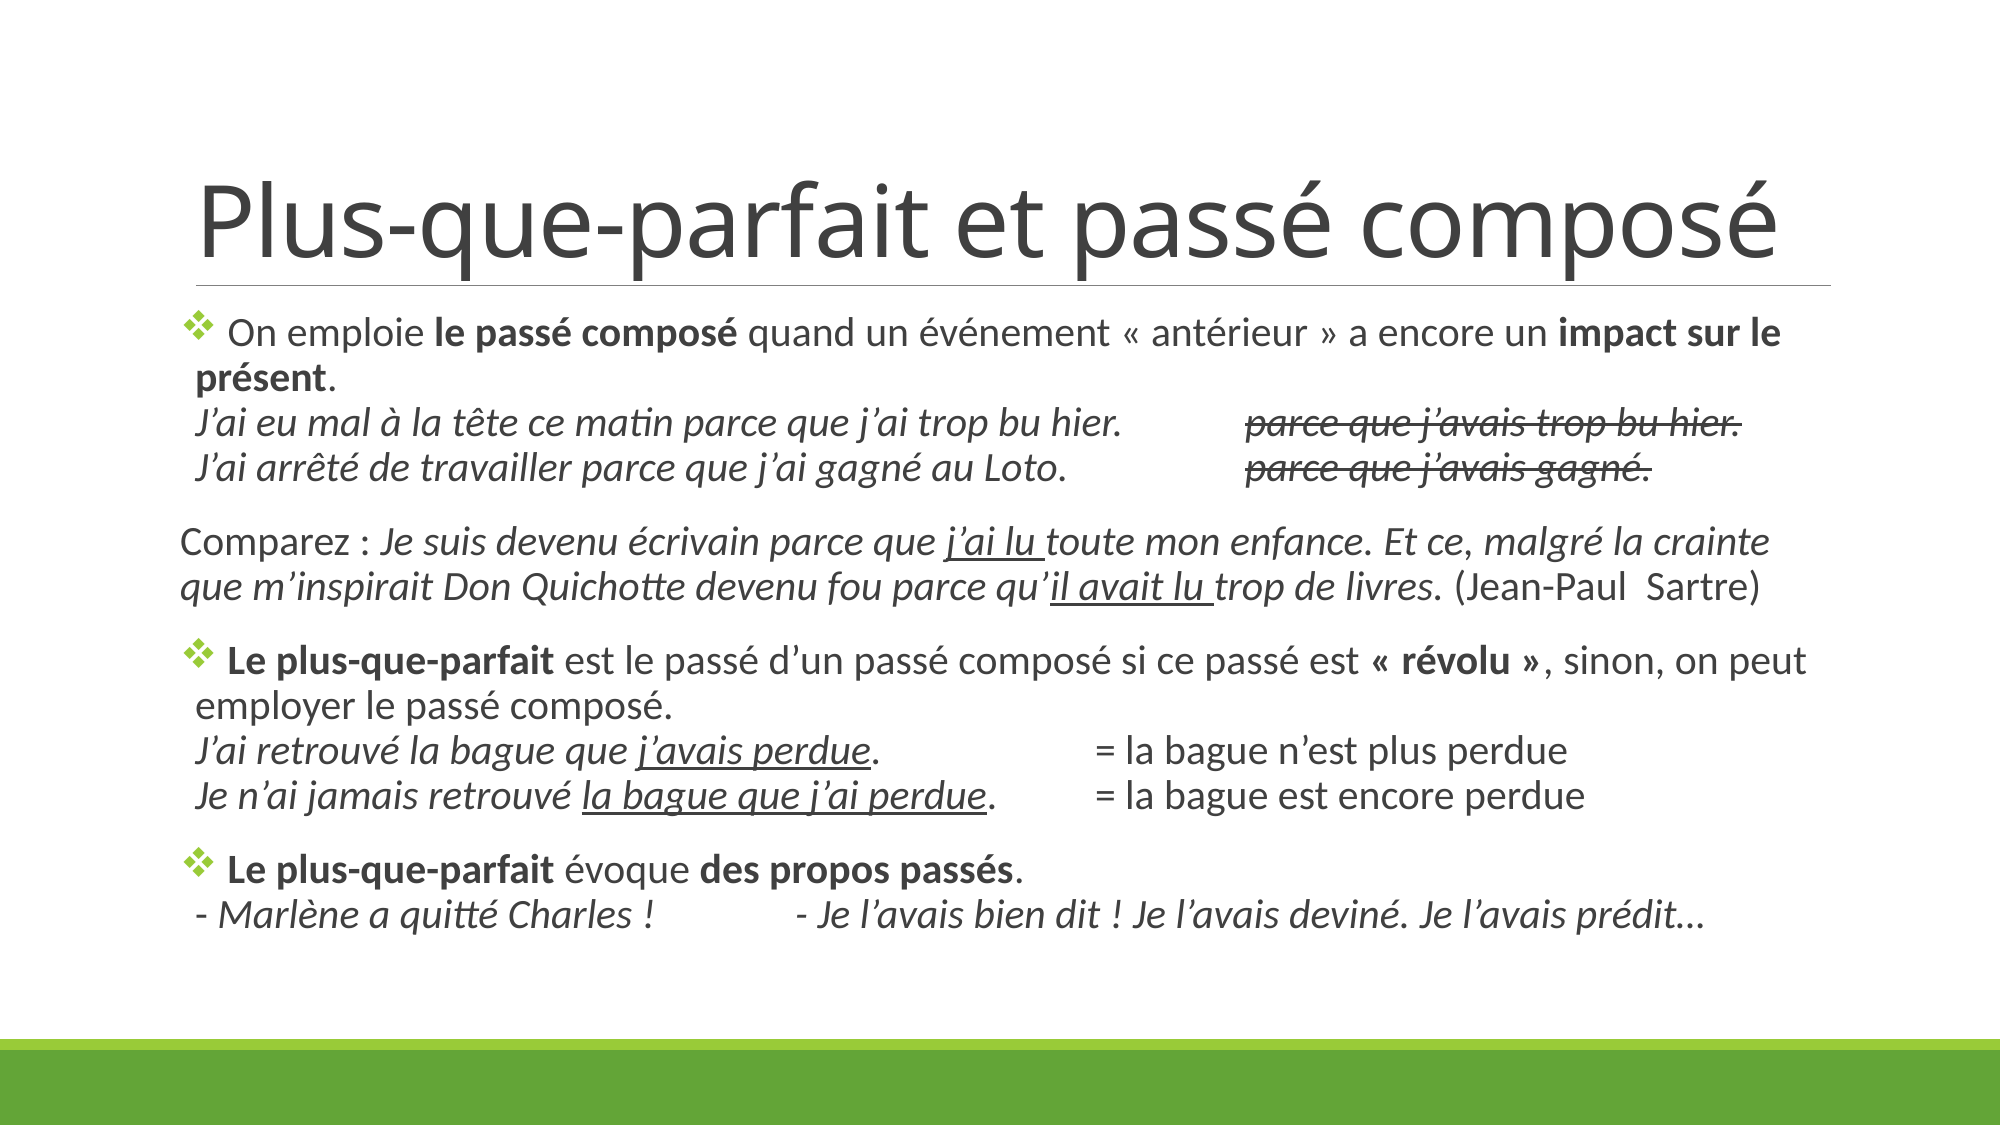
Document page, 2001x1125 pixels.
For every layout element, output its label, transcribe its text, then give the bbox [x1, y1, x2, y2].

title Plus-que-parfait et passé composé [180, 47, 1830, 285]
list On emploie le passé composé quand un événement « antérieur » a encore un impact sur le présent. J’ai eu mal à la tête ce matin parce que j’ai trop bu hier. parce que j’avais trop bu hier. J’ai arrêté de travailler parce que j’ai gagné au Loto. parce que j’avais gagné. Comparez : Je suis devenu écrivain parce que j’ai lu toute mon enfance. Et ce, malgré la crainte que m’inspirait Don Quichotte devenu fou parce qu’il avait lu trop de livres. (Jean-Paul Sartre) Le plus-que-parfait est le passé d’un passé composé si ce passé est « révolu », sinon, on peut employer le passé composé. J’ai retrouvé la bague que j’avais perdue. = la bague n’est plus perdue Je n’ai jamais retrouvé la bague que j’ai perdue. = la bague est encore perdue Le plus-que-parfait évoque des propos passés. - Marlène a quitté Charles ! - Je l’avais bien dit ! Je l’avais deviné. Je l’avais prédit… [180, 302, 1830, 987]
